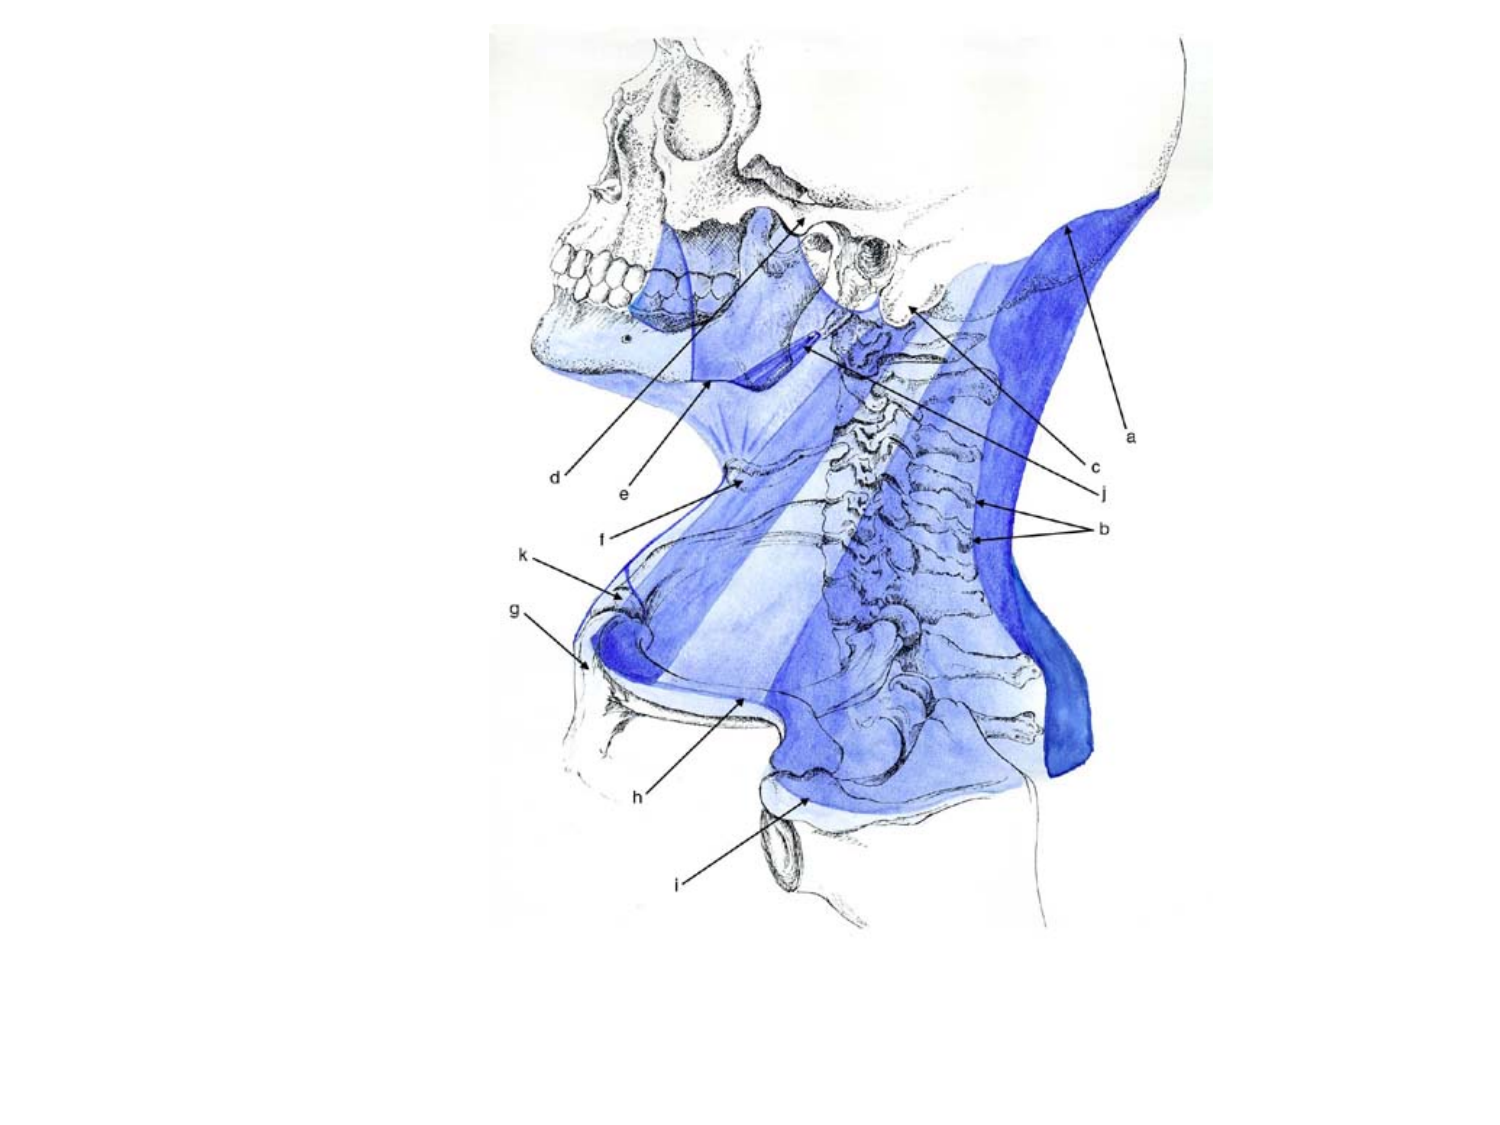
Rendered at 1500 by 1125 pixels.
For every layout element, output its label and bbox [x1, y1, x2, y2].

picture [489, 24, 1213, 1109]
